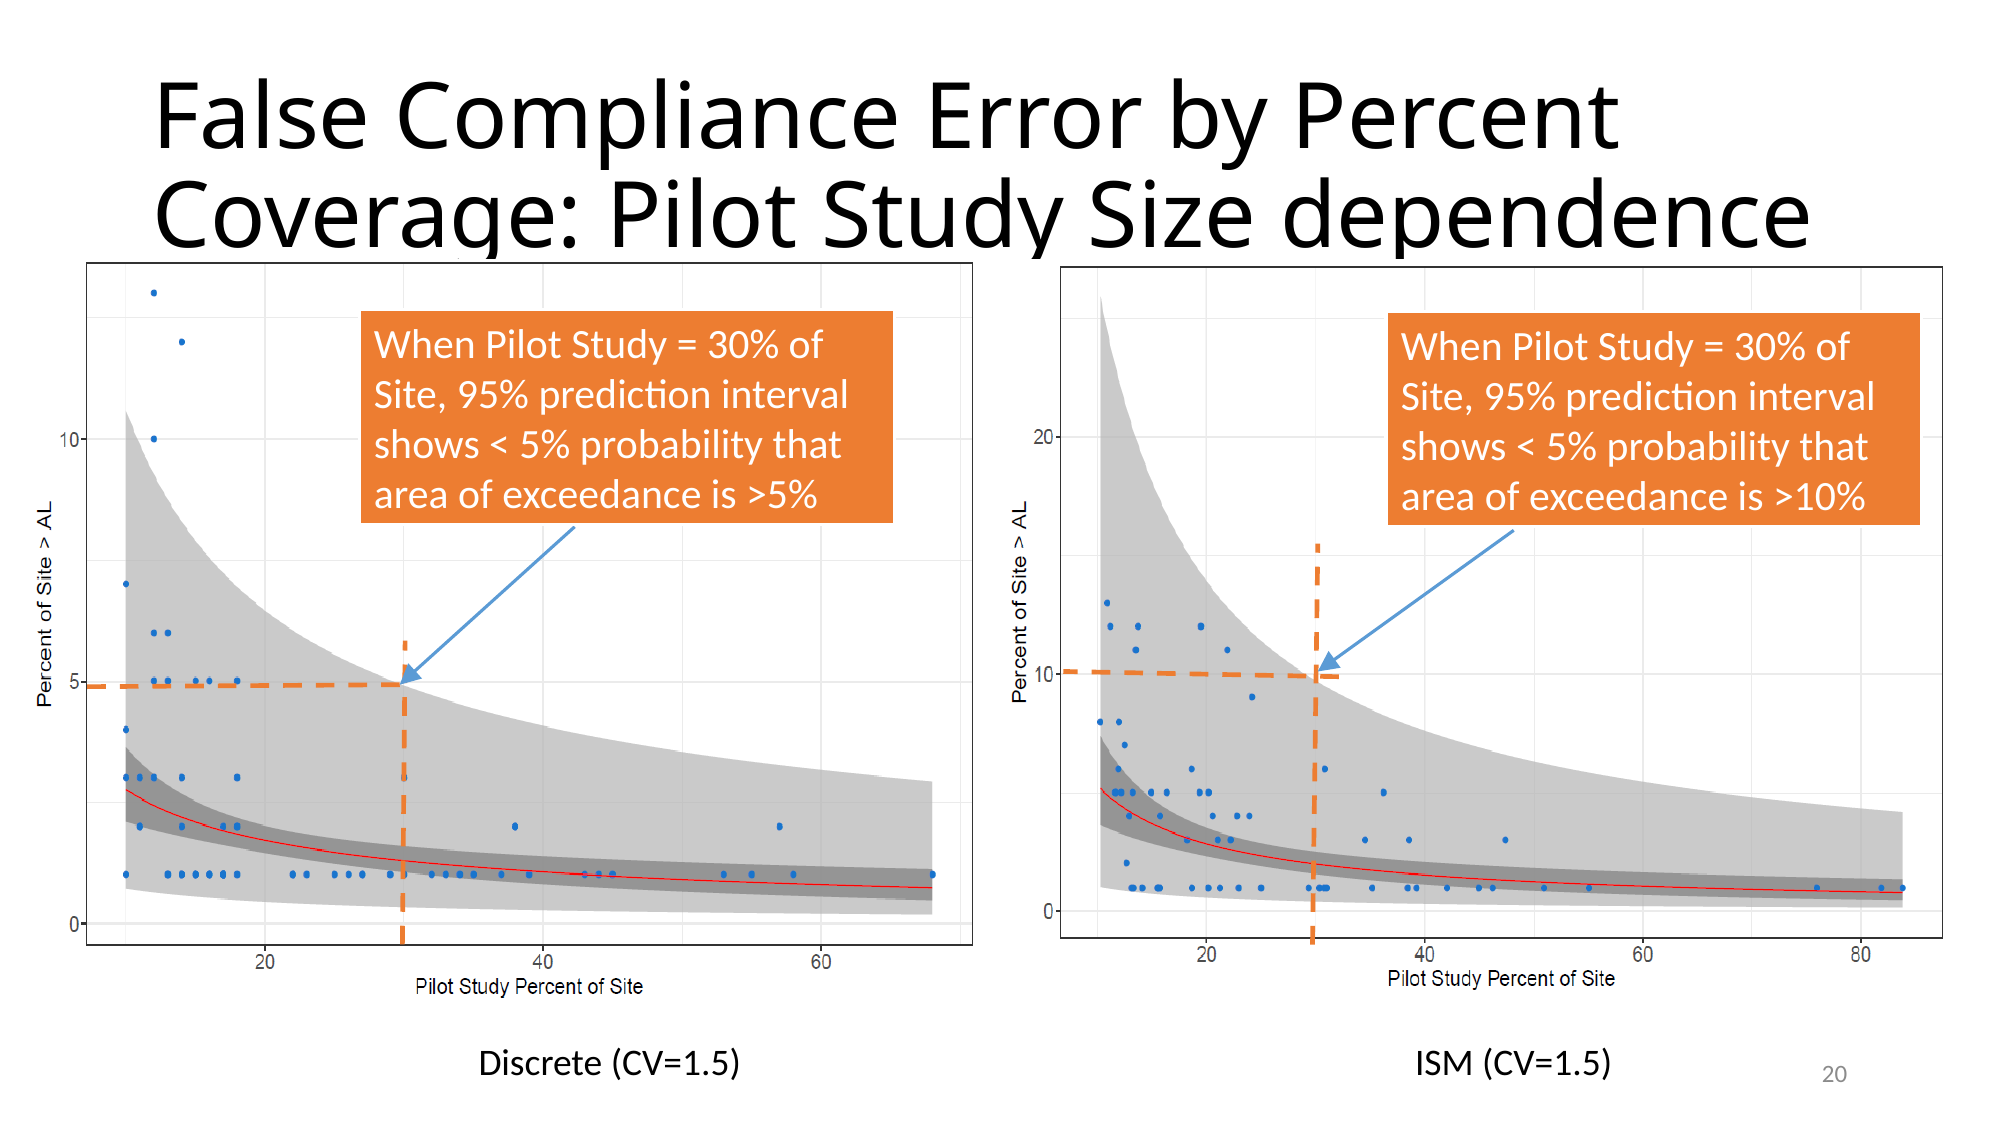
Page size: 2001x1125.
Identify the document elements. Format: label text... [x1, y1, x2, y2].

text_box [402, 685, 406, 945]
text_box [399, 526, 575, 685]
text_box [1312, 543, 1318, 945]
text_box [1063, 671, 1312, 677]
text_box ISM (CV=1.5) [1400, 1030, 1628, 1091]
slide_number 20 [1412, 1042, 1863, 1103]
title False Compliance Error by Percent Coverage: Pilot Study Size dependence [137, 59, 1863, 278]
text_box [1318, 672, 1339, 677]
picture [34, 259, 977, 998]
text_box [1317, 530, 1514, 672]
picture [1007, 259, 1947, 998]
text_box Discrete (CV=1.5) [463, 1030, 757, 1091]
